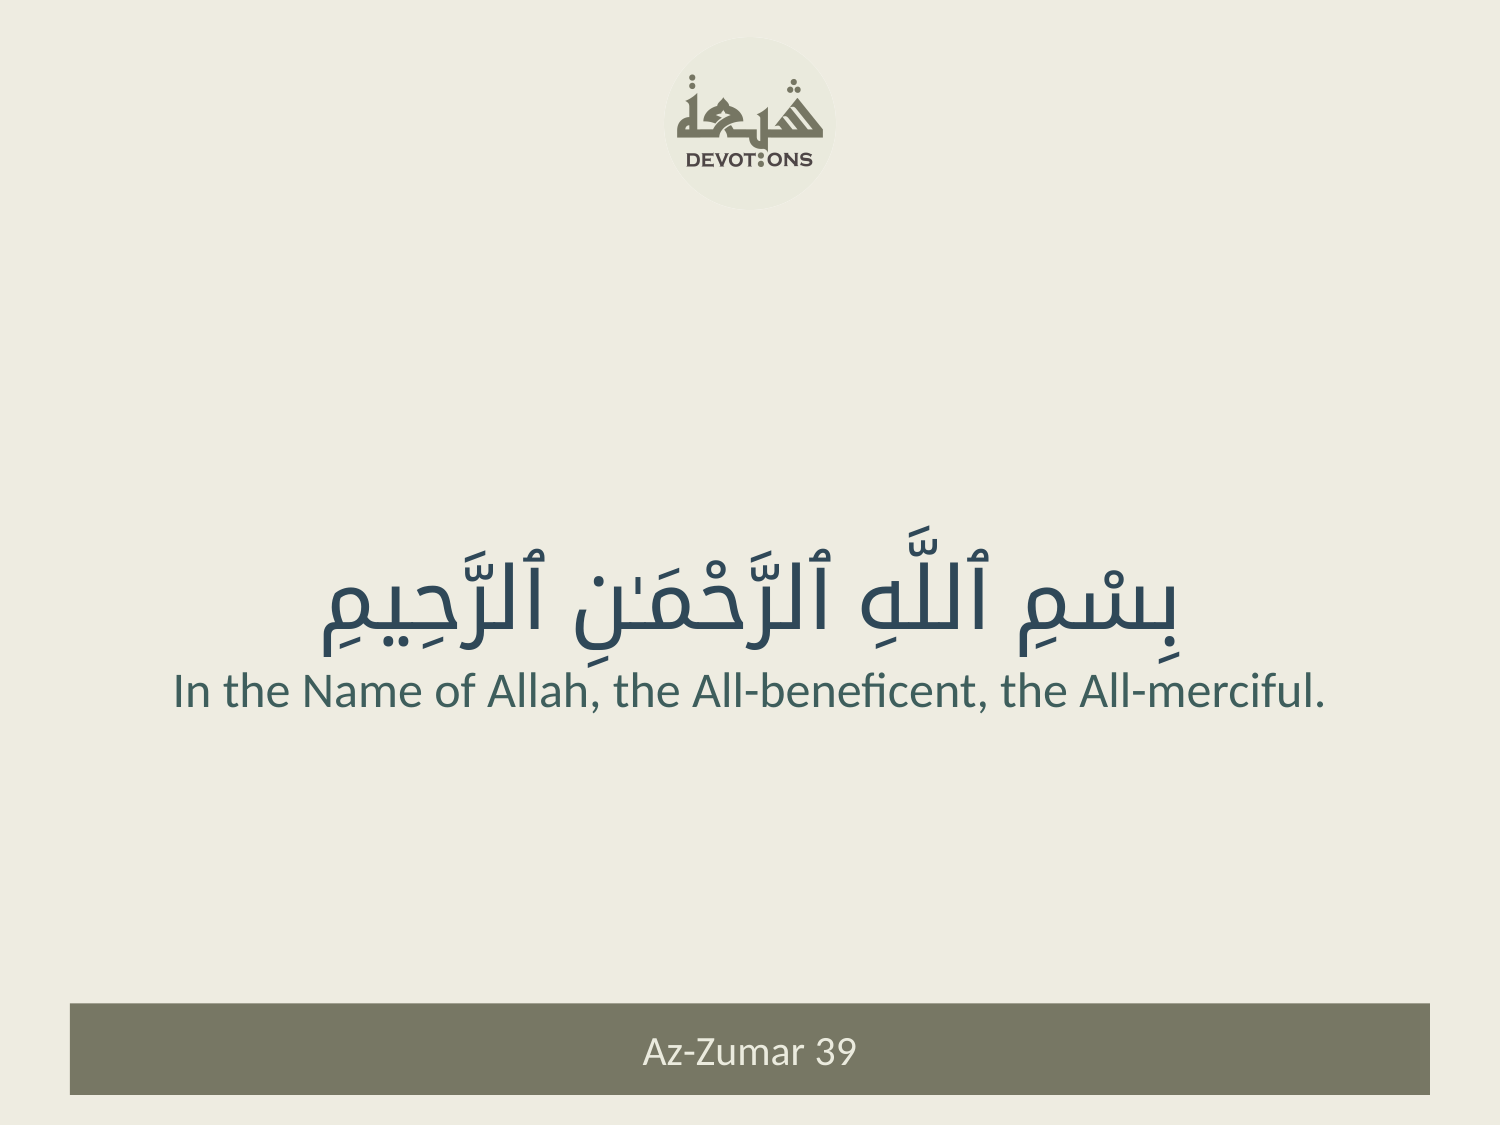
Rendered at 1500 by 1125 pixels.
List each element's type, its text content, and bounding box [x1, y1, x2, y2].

picture [656, 29, 844, 203]
list Az-Zumar 39 [69, 1003, 1430, 1095]
list بِسْمِ ٱللَّهِ ٱلرَّحْمَـٰنِ ٱلرَّحِيمِ In the Name of Allah, the All-beneficent, the All-merciful. [69, 203, 1430, 1003]
